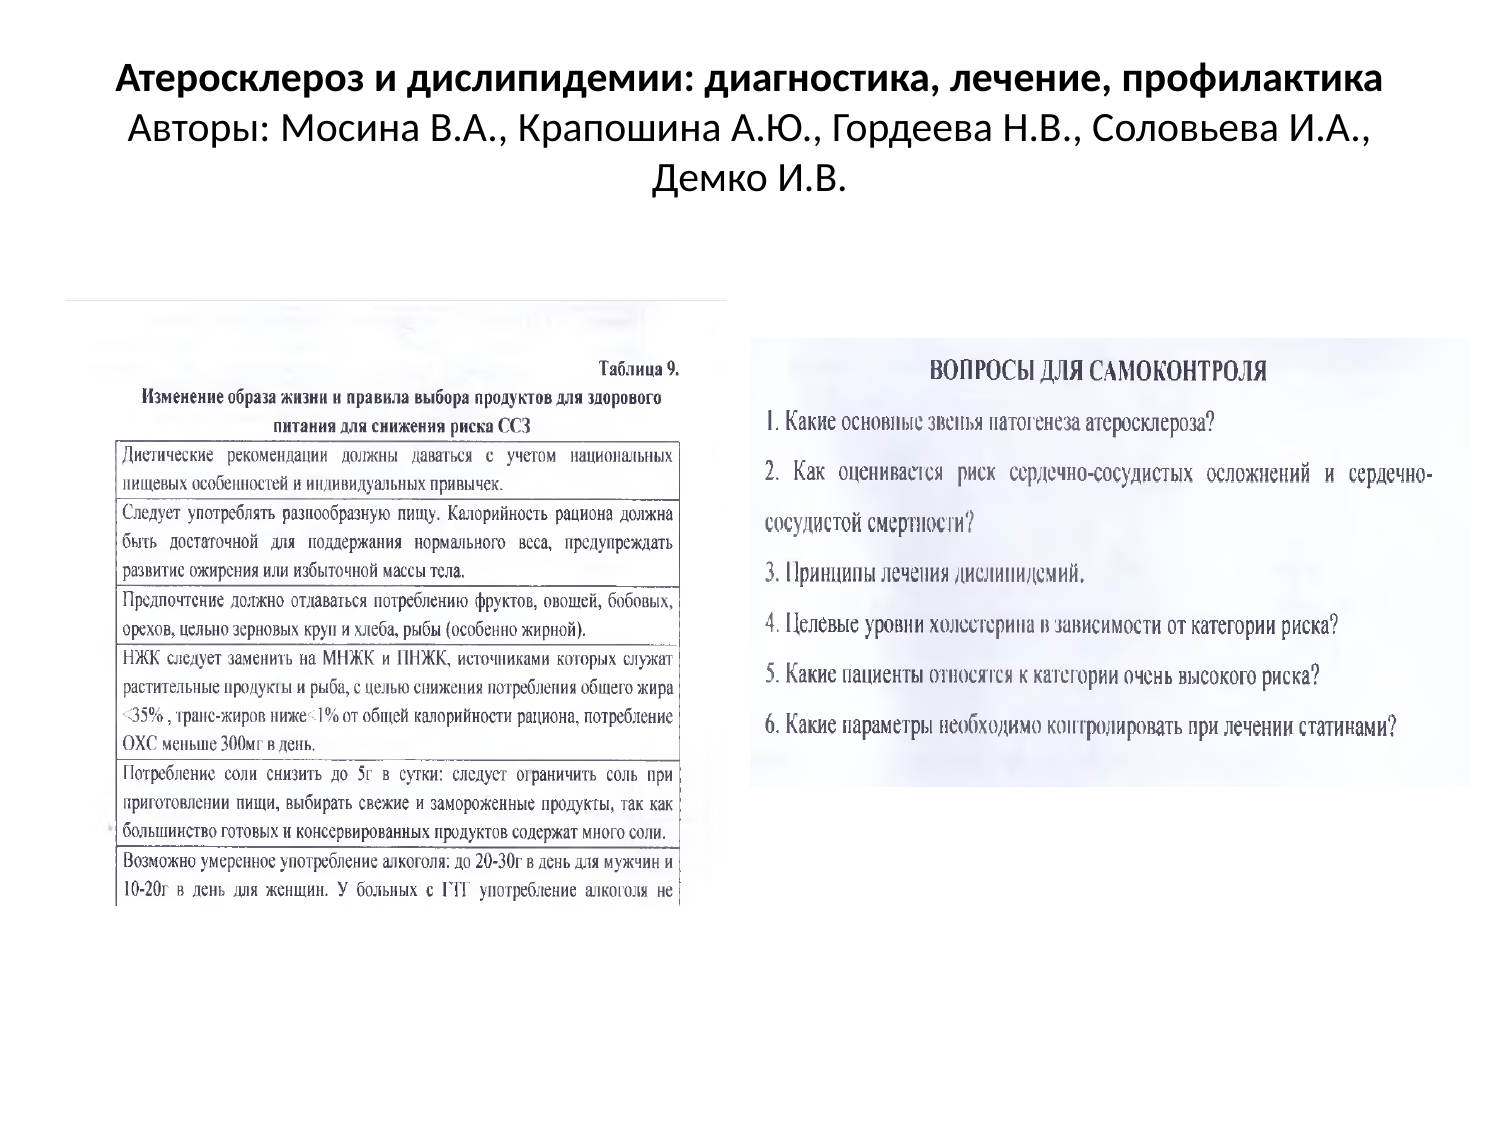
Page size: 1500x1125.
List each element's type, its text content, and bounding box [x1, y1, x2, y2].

picture [749, 337, 1471, 788]
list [64, 298, 727, 906]
title Атеросклероз и дислипидемии: диагностика, лечение, профилактика Авторы: Мосина В.А., Крапошина А.Ю., Гордеева Н.В., Соловьева И.А., Демко И.В. [75, 66, 1425, 233]
